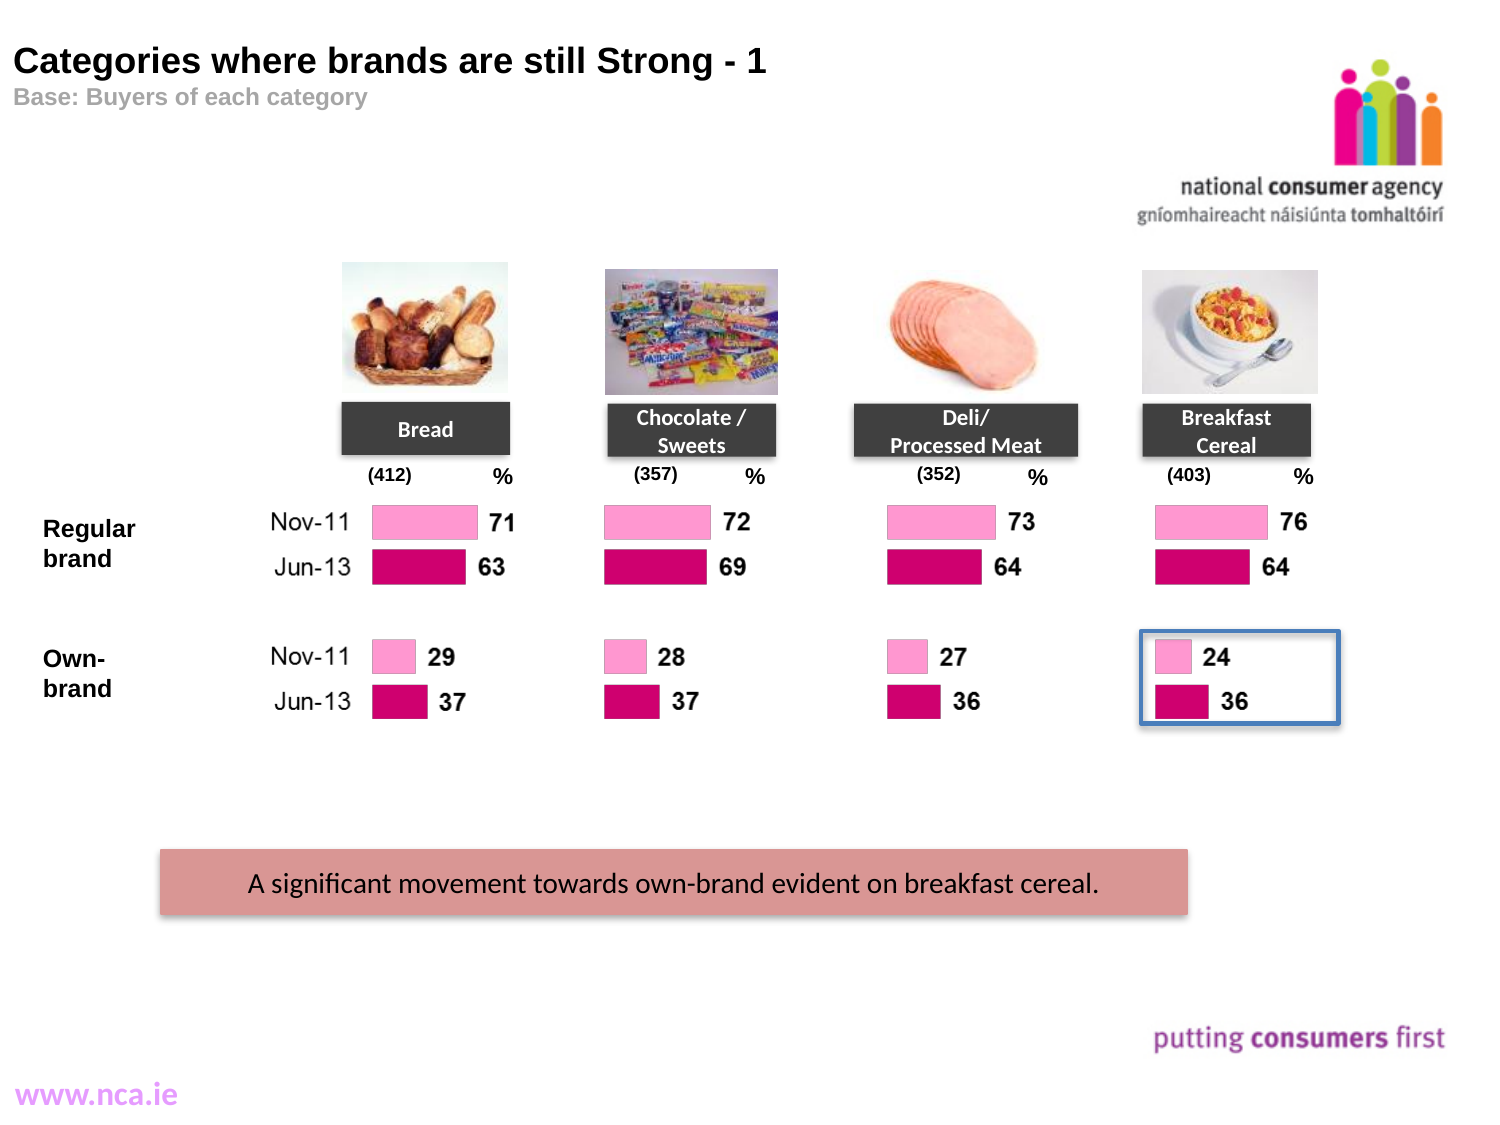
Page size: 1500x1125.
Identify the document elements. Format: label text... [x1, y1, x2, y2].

text_box Regular brand Own- brand [29, 476, 248, 739]
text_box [769, 404, 1031, 753]
title Categories where brands are still Strong - 1 Base: Buyers of each category [0, 30, 1372, 117]
picture [0, 0, 1500, 1082]
text_box A significant movement towards own-brand evident on breakfast cereal. [160, 849, 1188, 915]
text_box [1036, 404, 1342, 753]
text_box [253, 404, 483, 753]
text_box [485, 404, 766, 753]
